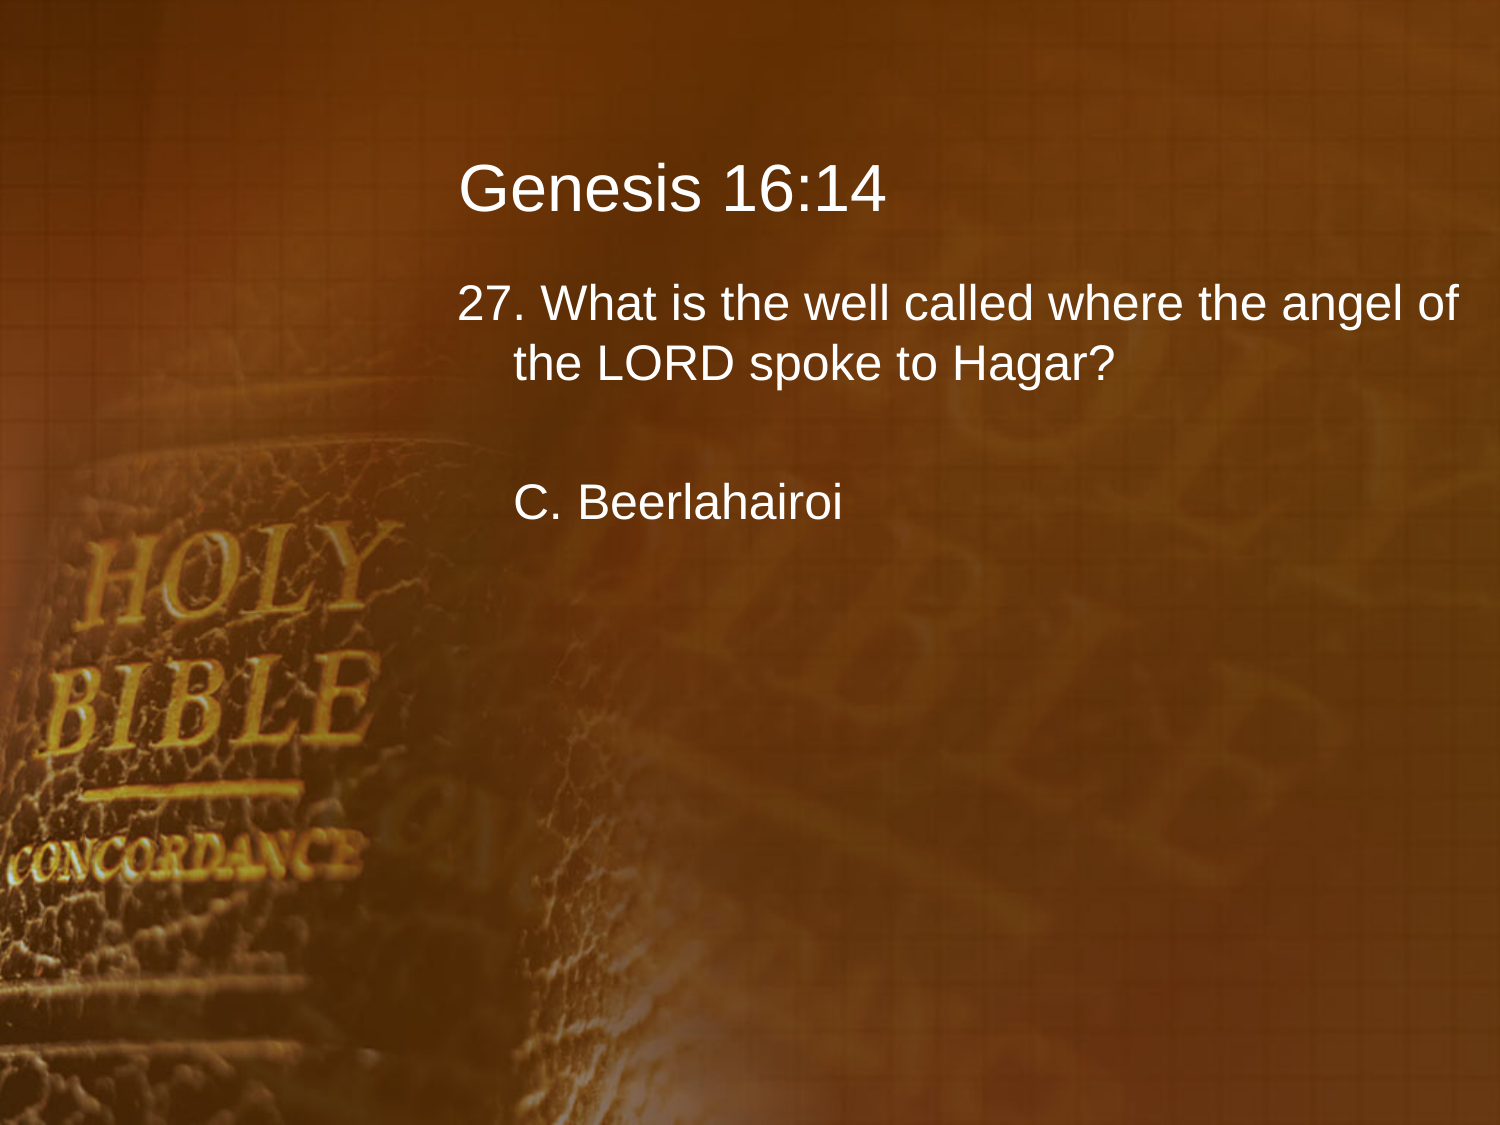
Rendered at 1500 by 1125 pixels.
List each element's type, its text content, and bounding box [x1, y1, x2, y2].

picture [0, 0, 1500, 1125]
list 27. What is the well called where the angel of the LORD spoke to Hagar? C. Beerlahairoi [441, 262, 1480, 1006]
title Genesis 16:14 [443, 44, 1480, 233]
